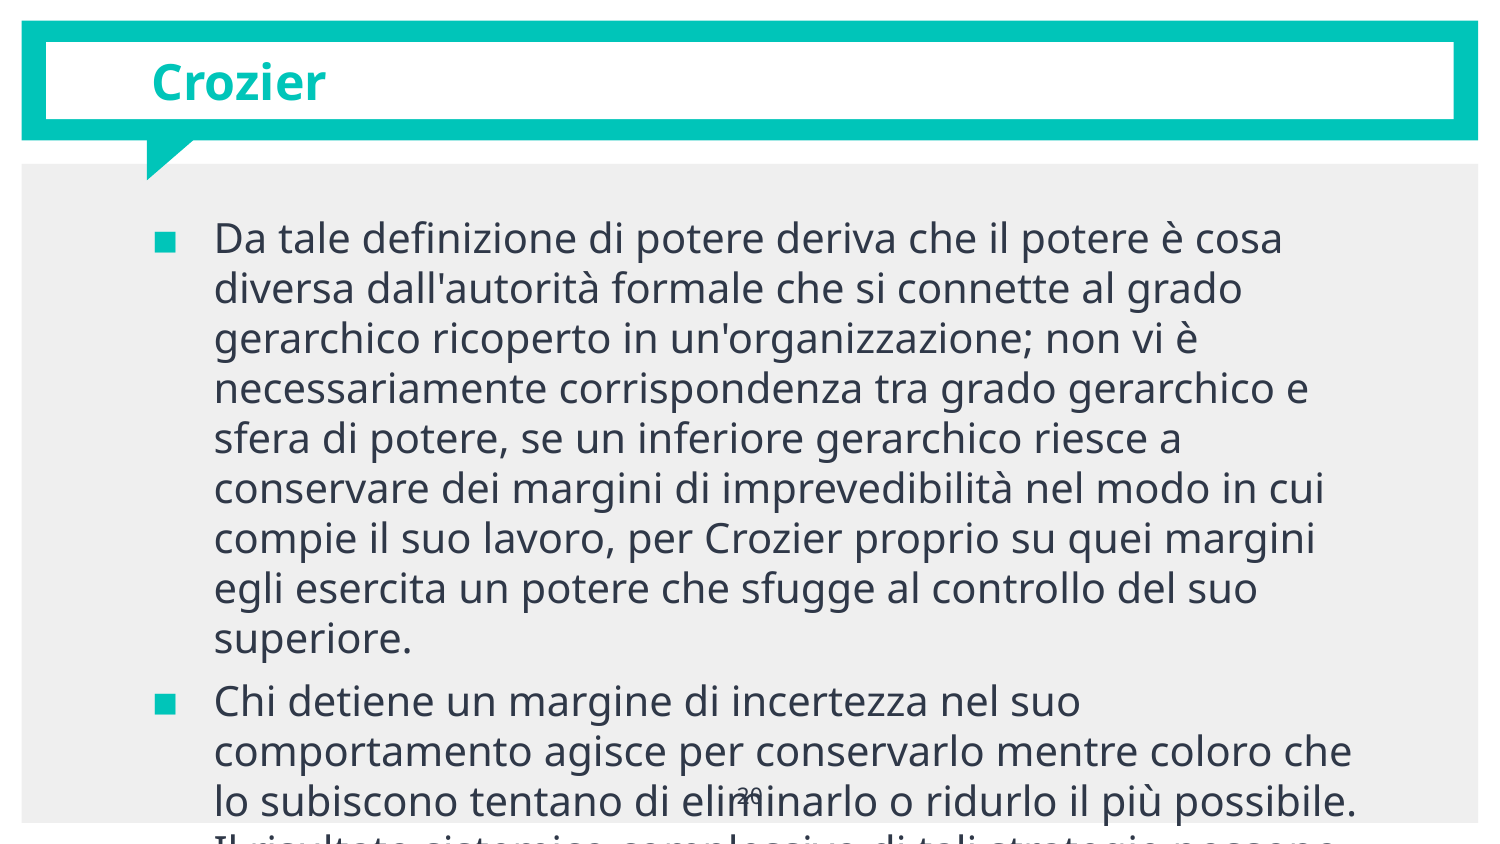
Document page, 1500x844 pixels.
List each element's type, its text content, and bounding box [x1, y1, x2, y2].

title Crozier [136, 20, 1441, 141]
list Da tale definizione di potere deriva che il potere è cosa diversa dall'autorità formale che si connette al grado gerarchico ricoperto in un'organizzazione; non vi è necessariamente corrispondenza tra grado gerarchico e sfera di potere, se un inferiore gerarchico riesce a conservare dei margini di imprevedibilità nel modo in cui compie il suo lavoro, per Crozier proprio su quei margini egli esercita un potere che sfugge al controllo del suo superiore. Chi detiene un margine di incertezza nel suo comportamento agisce per conservarlo mentre coloro che lo subiscono tentano di eliminarlo o ridurlo il più possibile. Il risultato sistemico complessivo di tali strategie possono essere circoli viziosi. [123, 196, 1377, 808]
slide_number 20 [705, 766, 795, 832]
